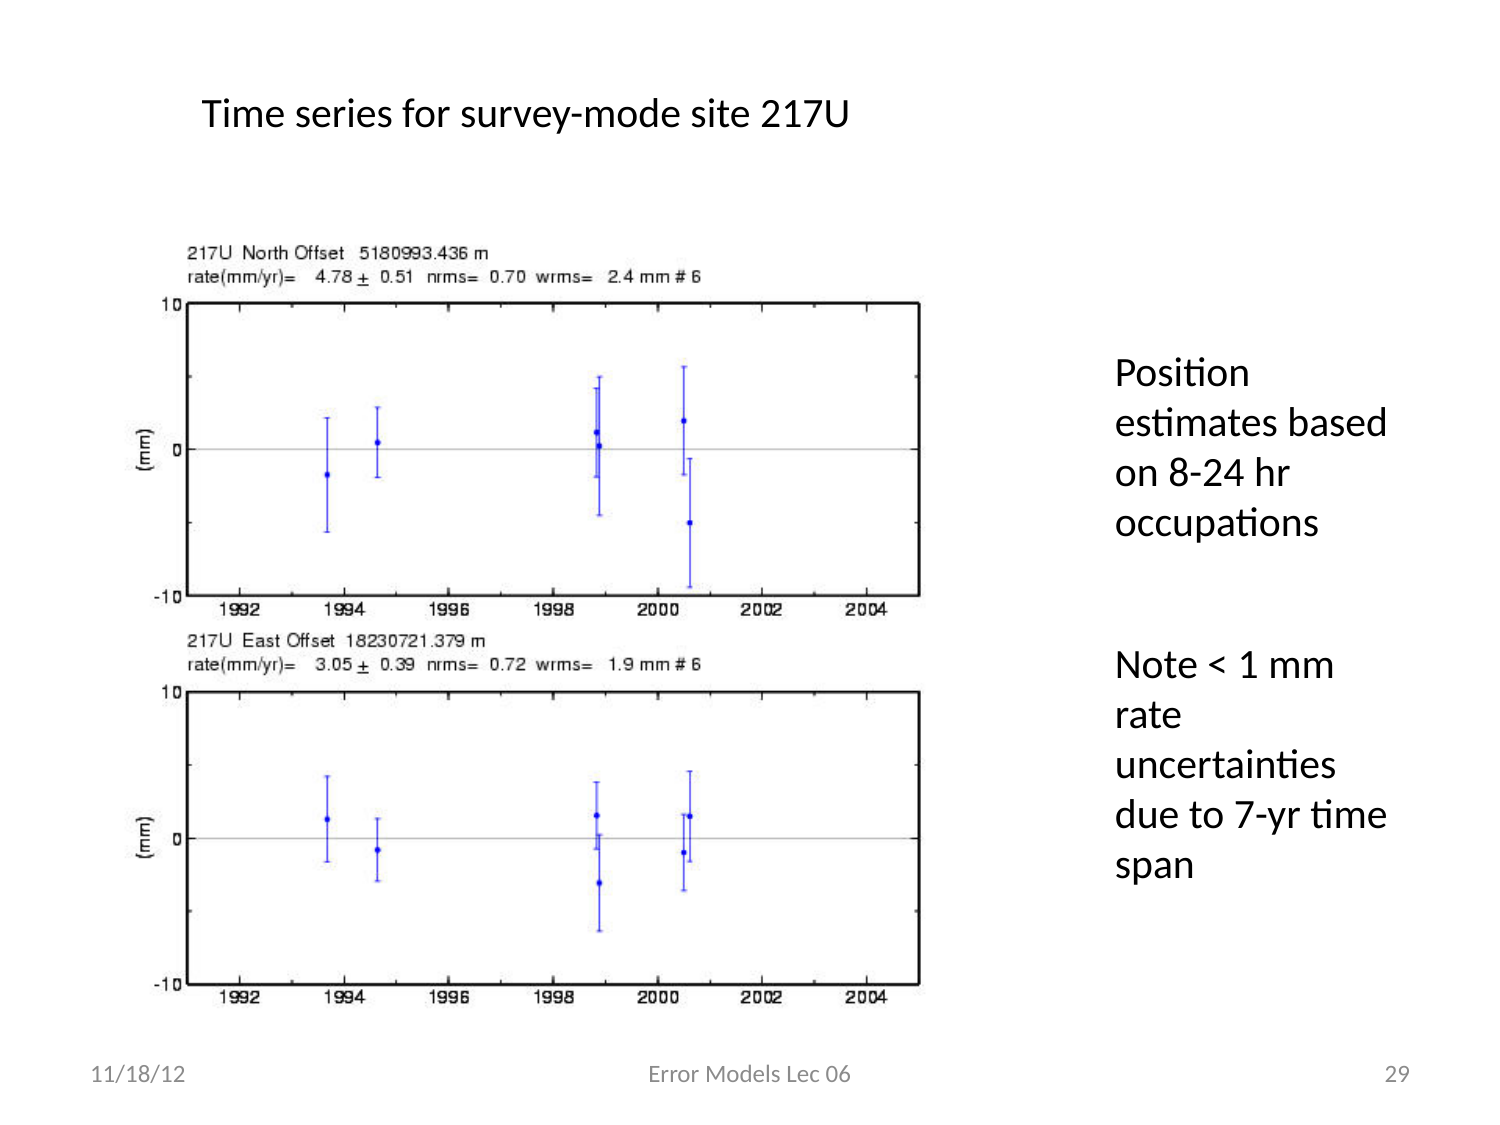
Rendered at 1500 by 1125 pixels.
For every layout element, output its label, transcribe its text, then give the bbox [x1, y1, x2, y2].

text_box Position estimates based on 8-24 hr occupations Note < 1 mm rate uncertainties due to 7-yr time span [1099, 337, 1409, 895]
picture [74, 208, 1032, 1015]
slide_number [75, 1042, 425, 1103]
footer Error Models Lec 06 [512, 1042, 988, 1103]
slide_number 29 [1074, 1042, 1425, 1103]
text_box Time series for survey-mode site 217U [186, 78, 876, 144]
